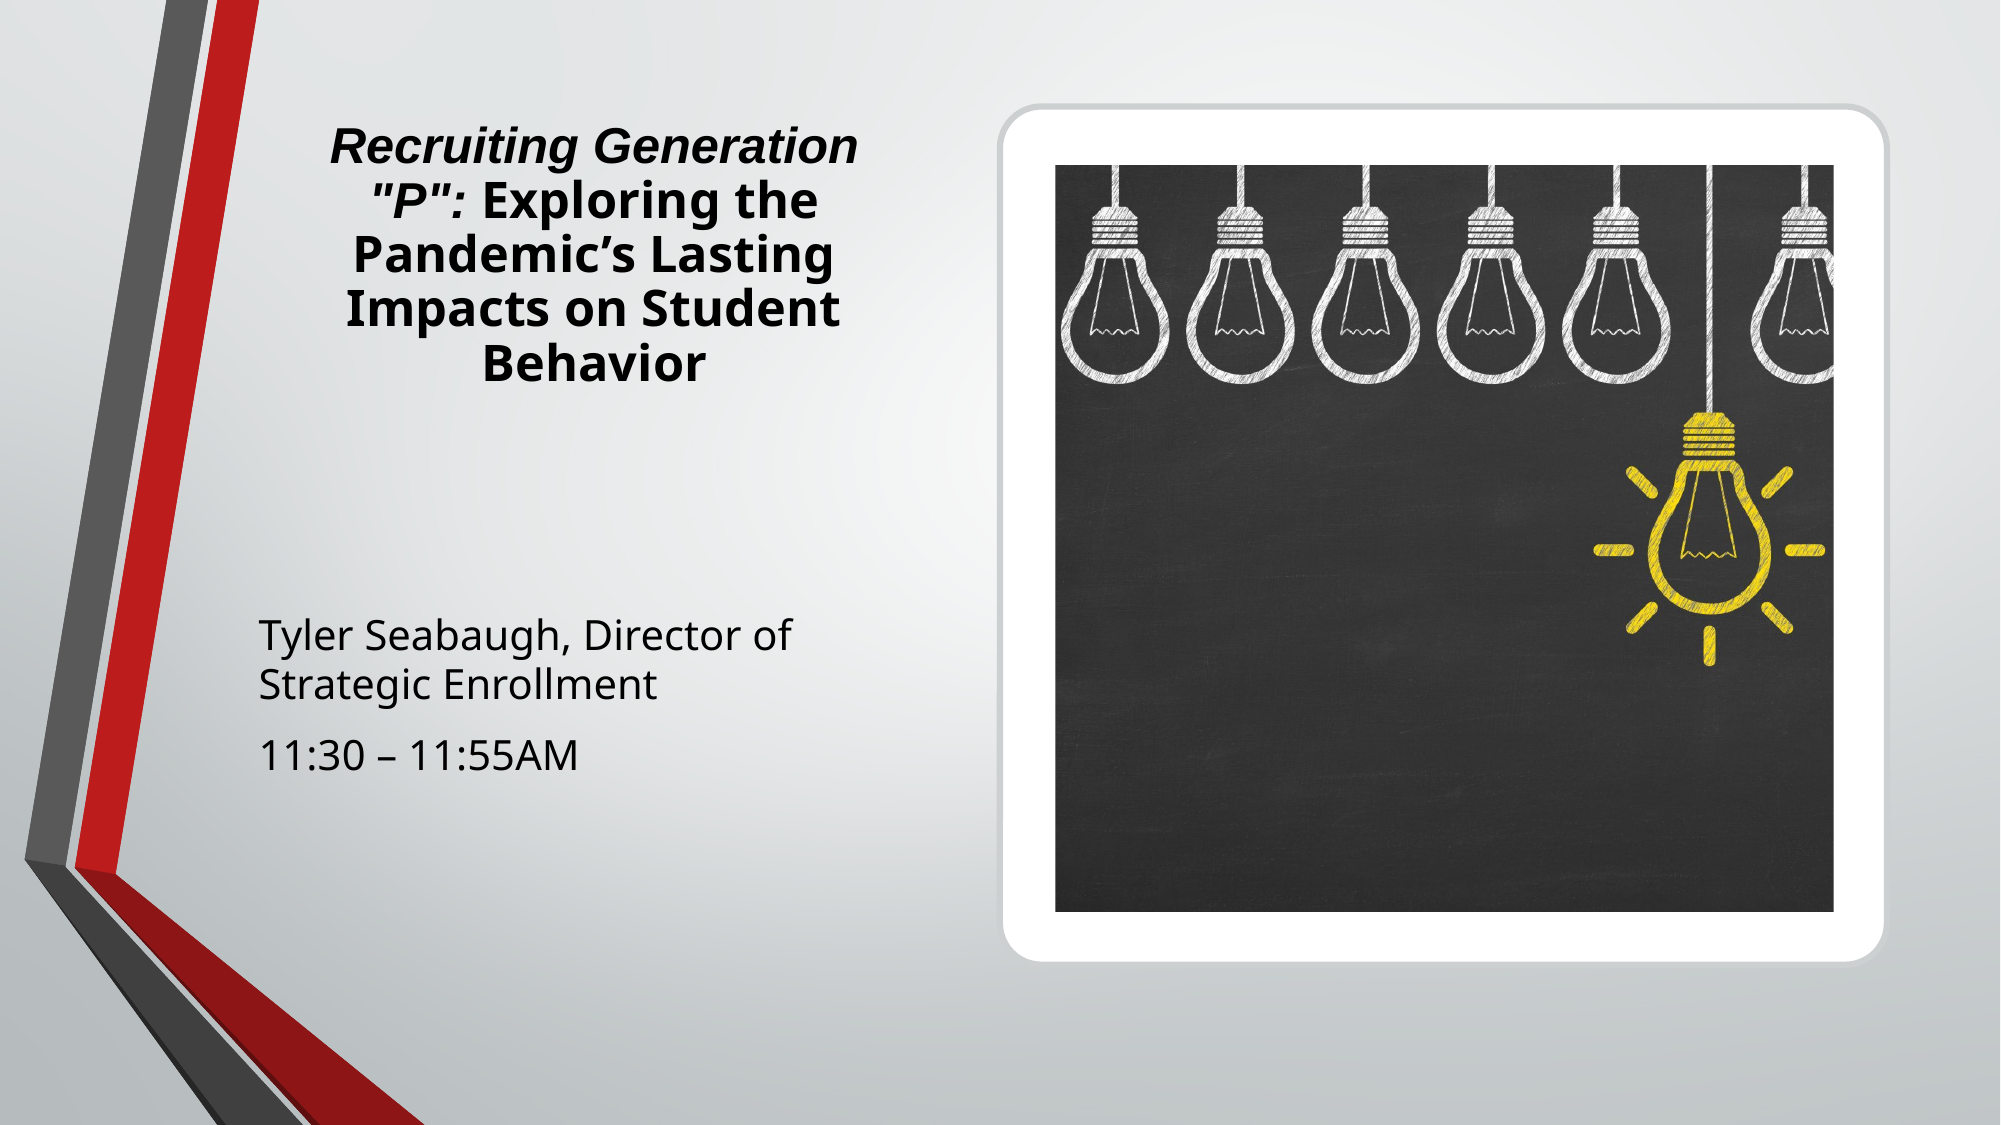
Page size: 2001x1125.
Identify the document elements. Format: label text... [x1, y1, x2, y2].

list Tyler Seabaugh, Director of Strategic Enrollment 11:30 – 11:55AM [425, 437, 946, 950]
text_box [998, 105, 1889, 967]
title Recruiting Generation "P": Exploring the Pandemic’s Lasting Impacts on Student Behavior [425, 112, 946, 400]
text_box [24, 0, 425, 1125]
picture [1055, 165, 1834, 912]
